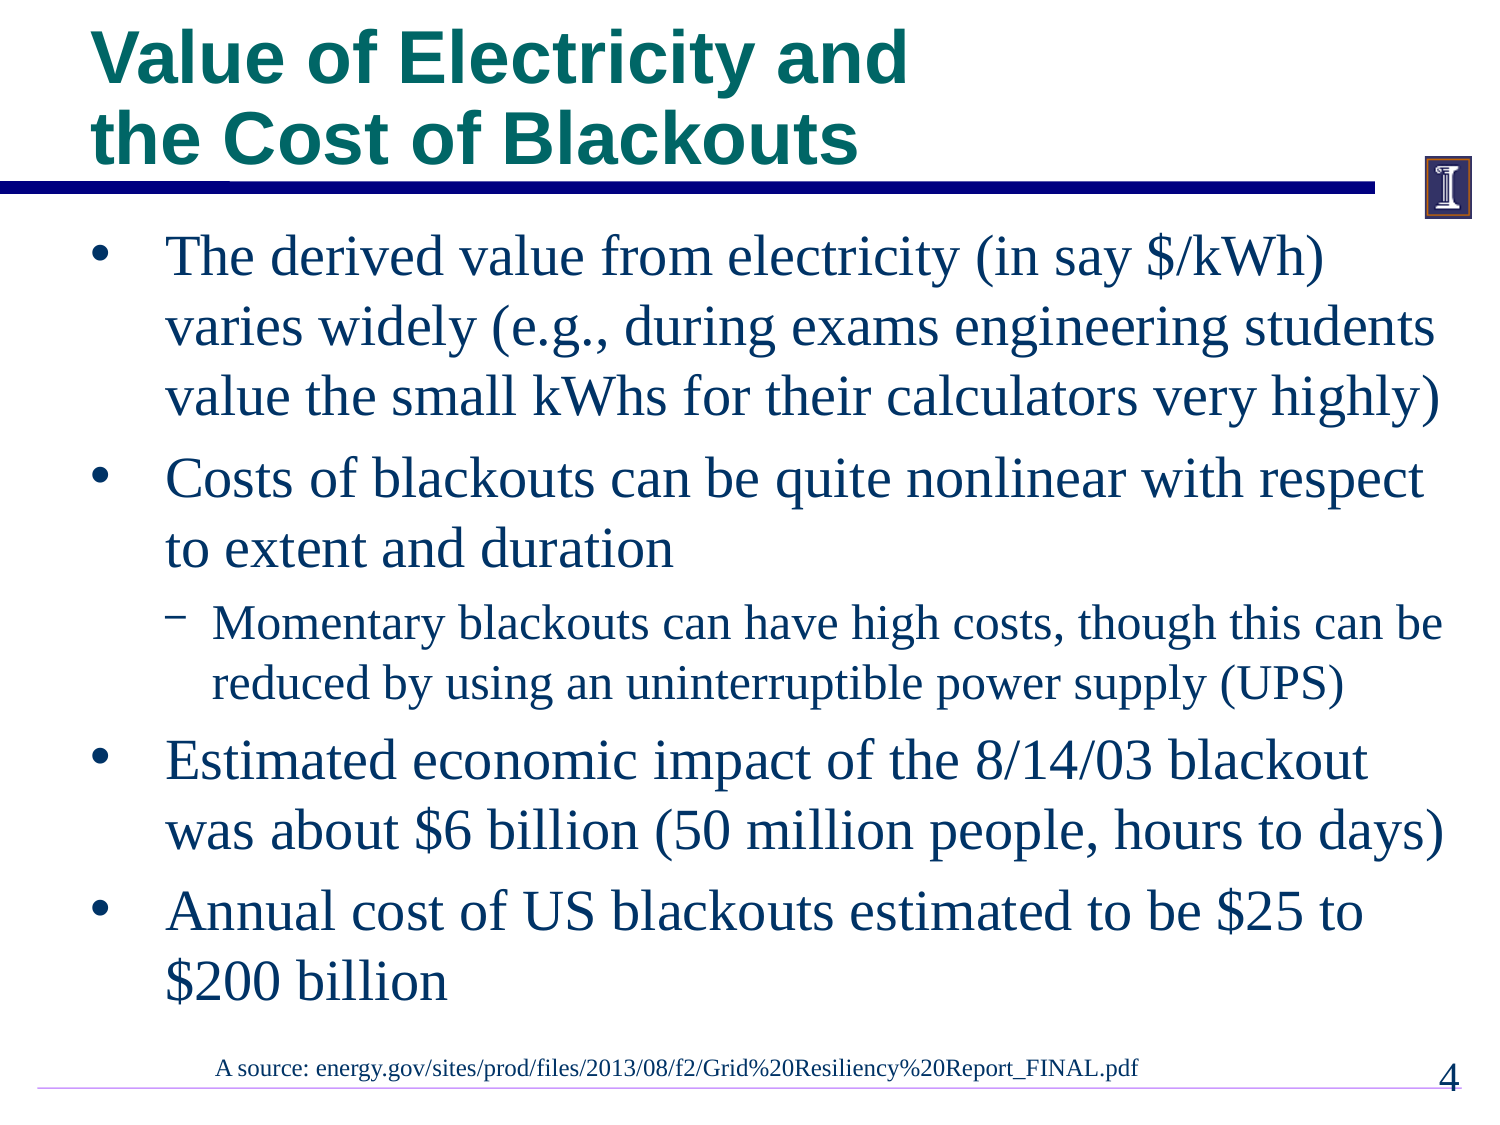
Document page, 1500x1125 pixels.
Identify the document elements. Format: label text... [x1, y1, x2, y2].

list The derived value from electricity (in say $/kWh) varies widely (e.g., during exams engineering students value the small kWhs for their calculators very highly) Costs of blackouts can be quite nonlinear with respect to extent and duration Momentary blackouts can have high costs, though this can be reduced by using an uninterruptible power supply (UPS) Estimated economic impact of the 8/14/03 blackout was about $6 billion (50 million people, hours to days) Annual cost of US blackouts estimated to be $25 to $200 billion [74, 209, 1488, 823]
text_box A source: energy.gov/sites/prod/files/2013/08/f2/Grid%20Resiliency%20Report_FINAL.pdf [200, 1043, 1225, 1089]
picture [1424, 156, 1472, 209]
title Value of Electricity and the Cost of Blackouts [74, 12, 1388, 188]
slide_number 3 [1162, 1037, 1476, 1113]
